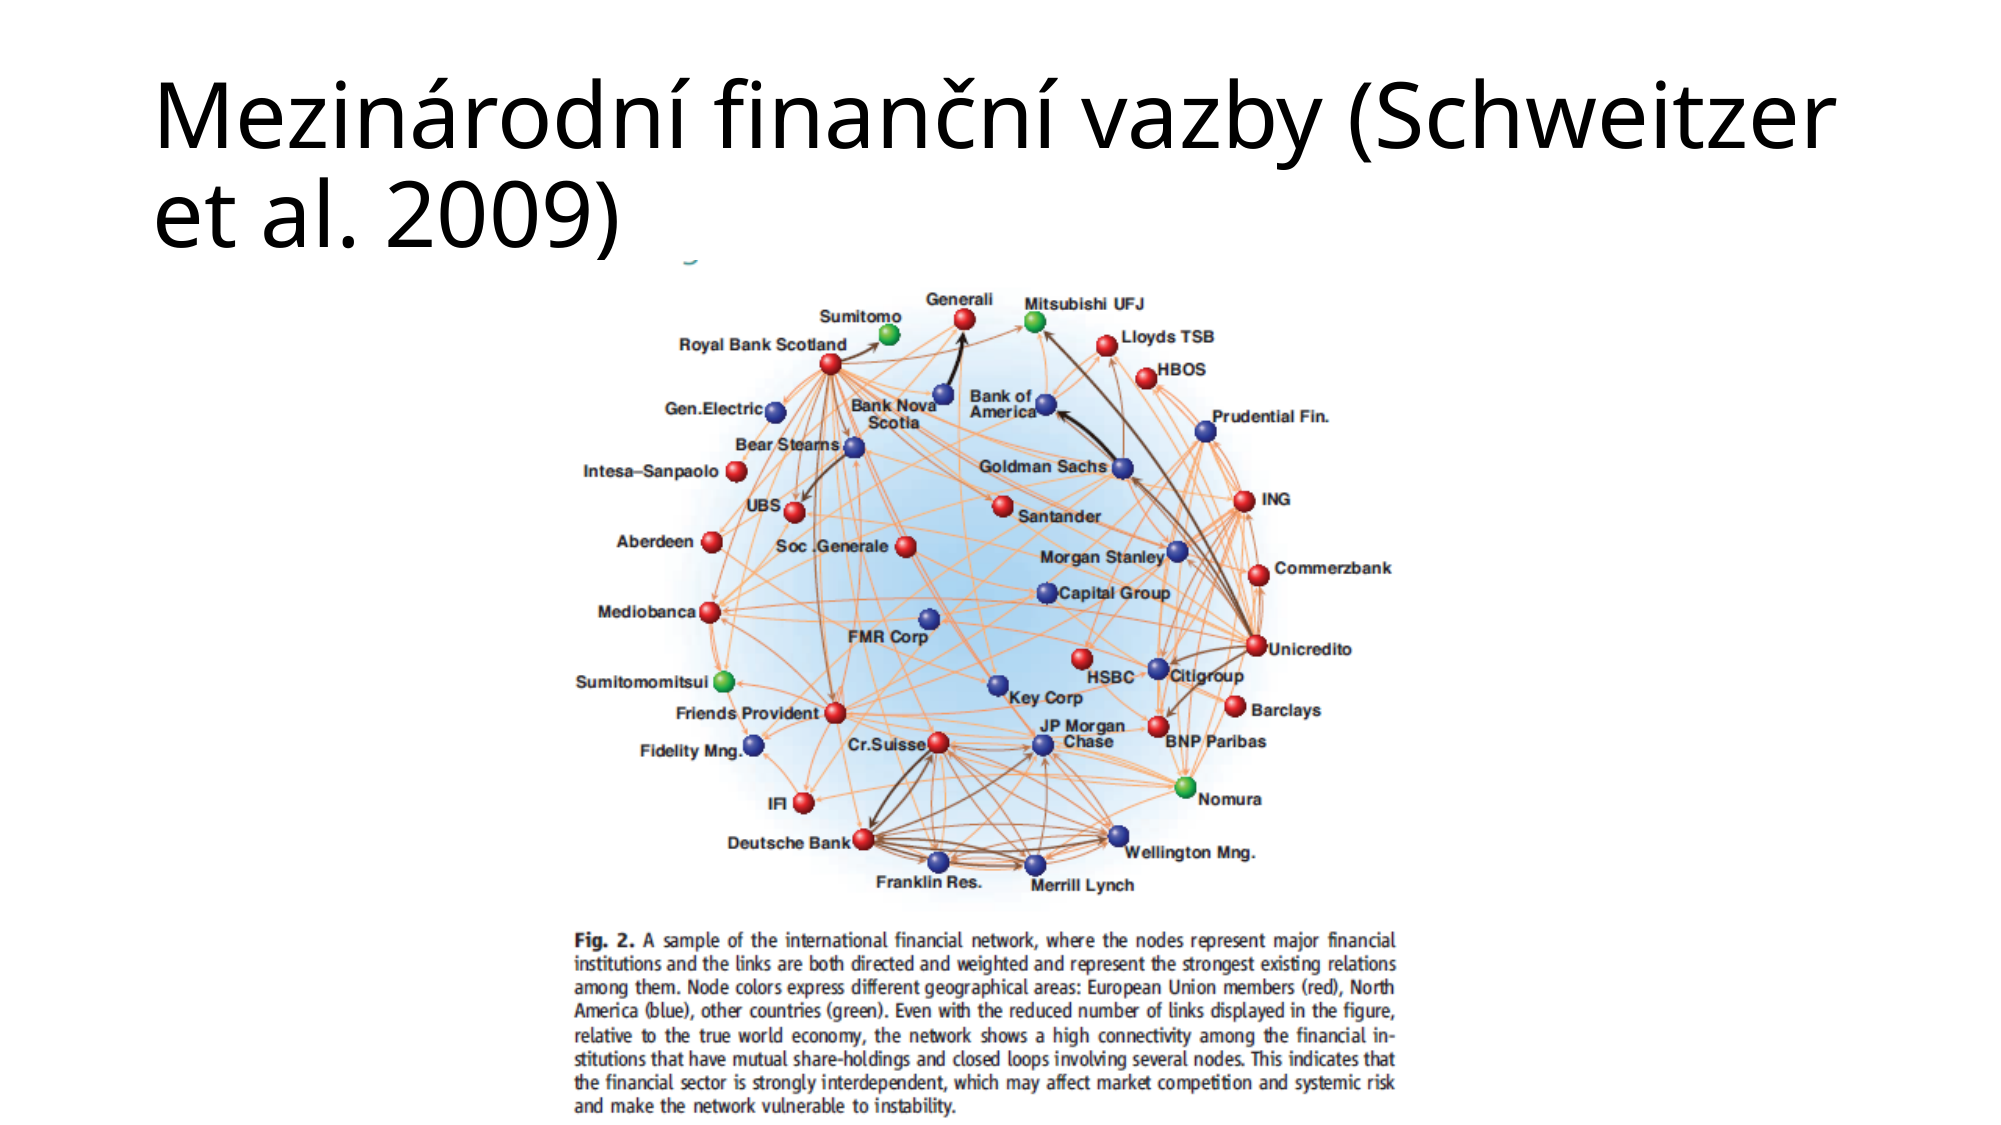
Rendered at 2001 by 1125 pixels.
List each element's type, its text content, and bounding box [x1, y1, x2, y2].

title Mezinárodní finanční vazby (Schweitzer et al. 2009) [137, 59, 1863, 278]
picture [551, 260, 1417, 1125]
